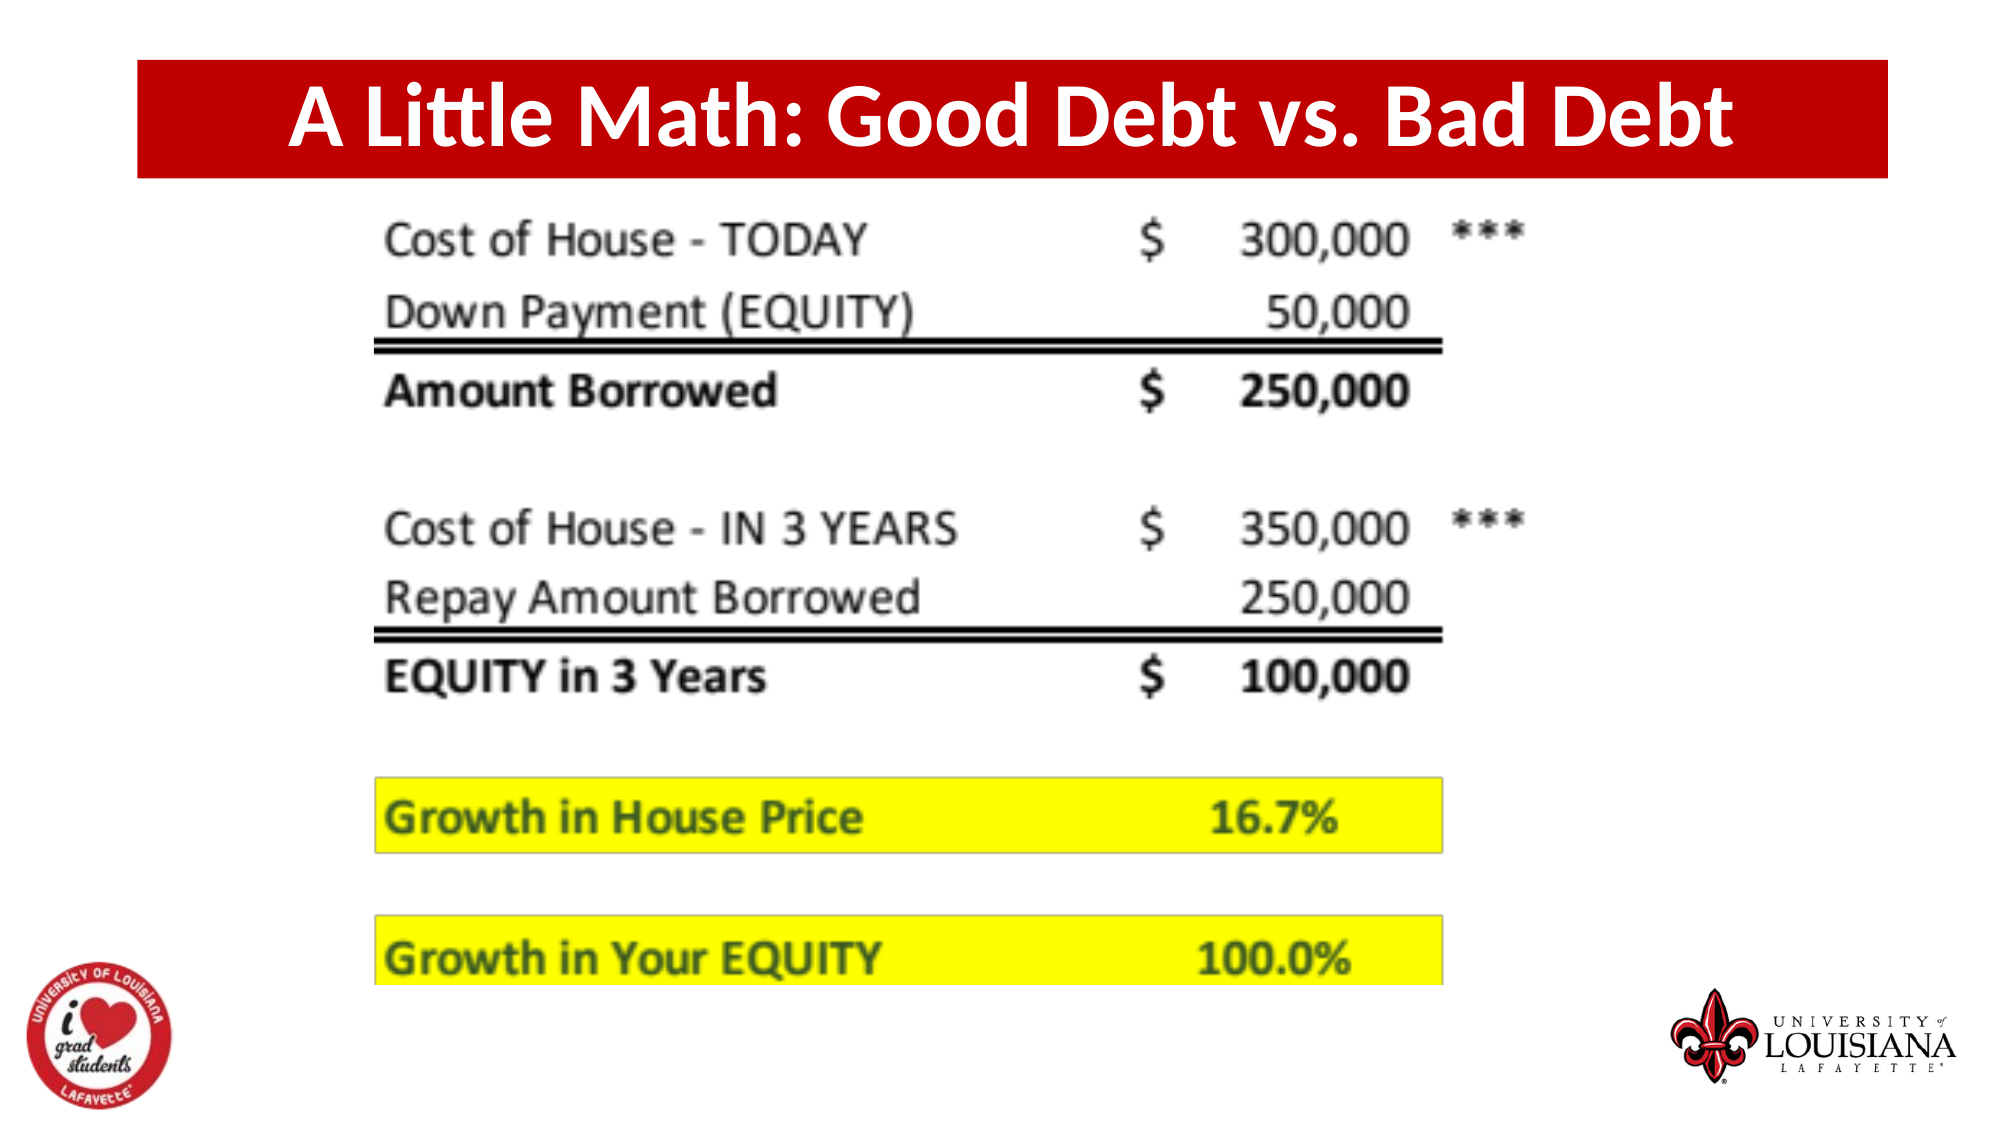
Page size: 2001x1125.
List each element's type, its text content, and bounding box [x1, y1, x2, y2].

picture [373, 200, 1548, 985]
text_box A Little Math: Good Debt vs. Bad Debt [137, 59, 1888, 179]
picture [1657, 977, 1982, 1091]
picture [4, 950, 197, 1122]
